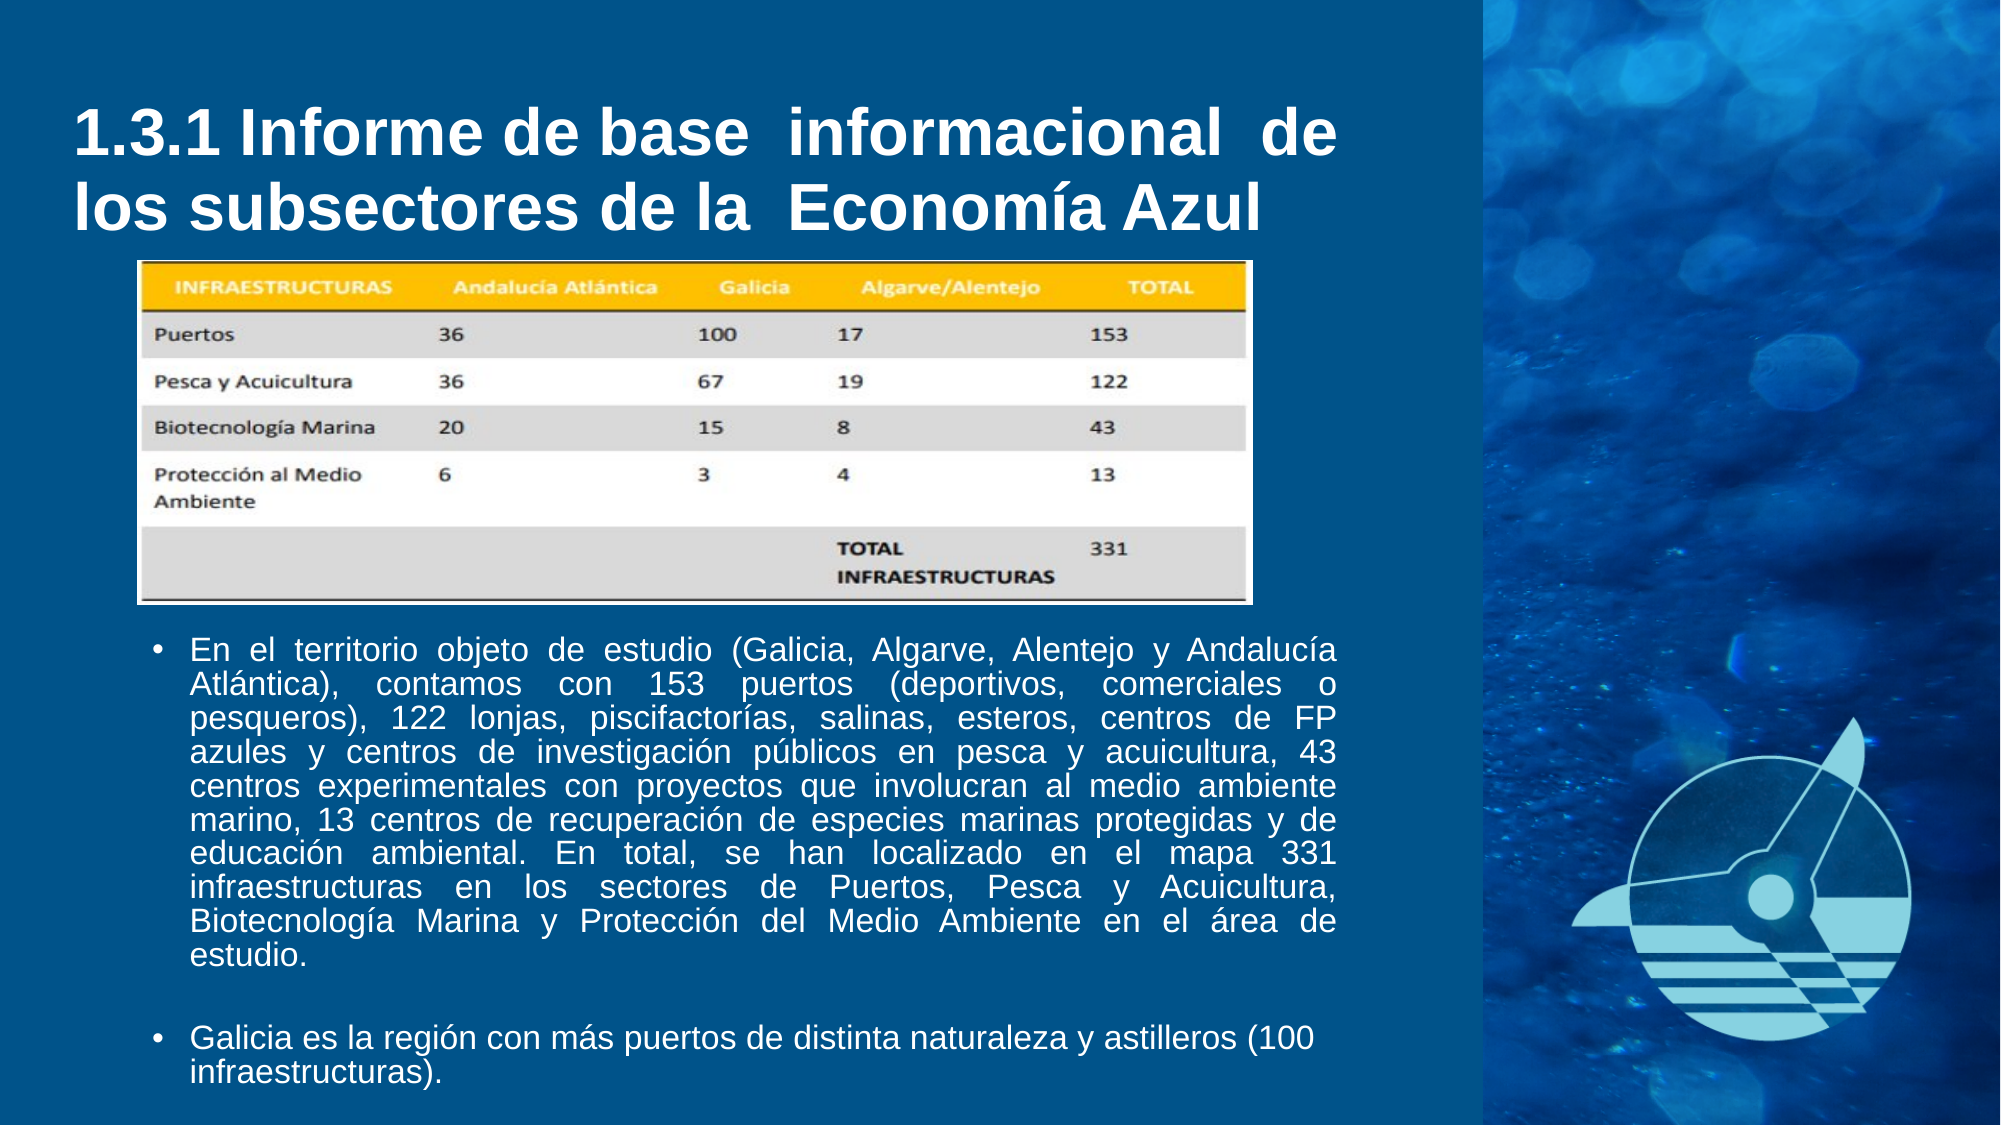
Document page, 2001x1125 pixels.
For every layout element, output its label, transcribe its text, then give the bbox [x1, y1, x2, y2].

picture [0, 0, 2001, 1125]
text_box En el territorio objeto de estudio (Galicia, Algarve, Alentejo y Andalucía Atlántica), contamos con 153 puertos (deportivos, comerciales o pesqueros), 122 lonjas, piscifactorías, salinas, esteros, centros de FP azules y centros de investigación públicos en pesca y acuicultura, 43 centros experimentales con proyectos que involucran al medio ambiente marino, 13 centros de recuperación de especies marinas protegidas y de educación ambiental. En total, se han localizado en el mapa 331 infraestructuras en los sectores de Puertos, Pesca y Acuicultura, Biotecnología Marina y Protección del Medio Ambiente en el área de estudio. Galicia es la región con más puertos de distinta naturaleza y astilleros (100 infraestructuras). [137, 604, 1352, 1106]
text_box 1.3.1 Informe de base informacional de los subsectores de la Economía Azul [59, 87, 1455, 305]
